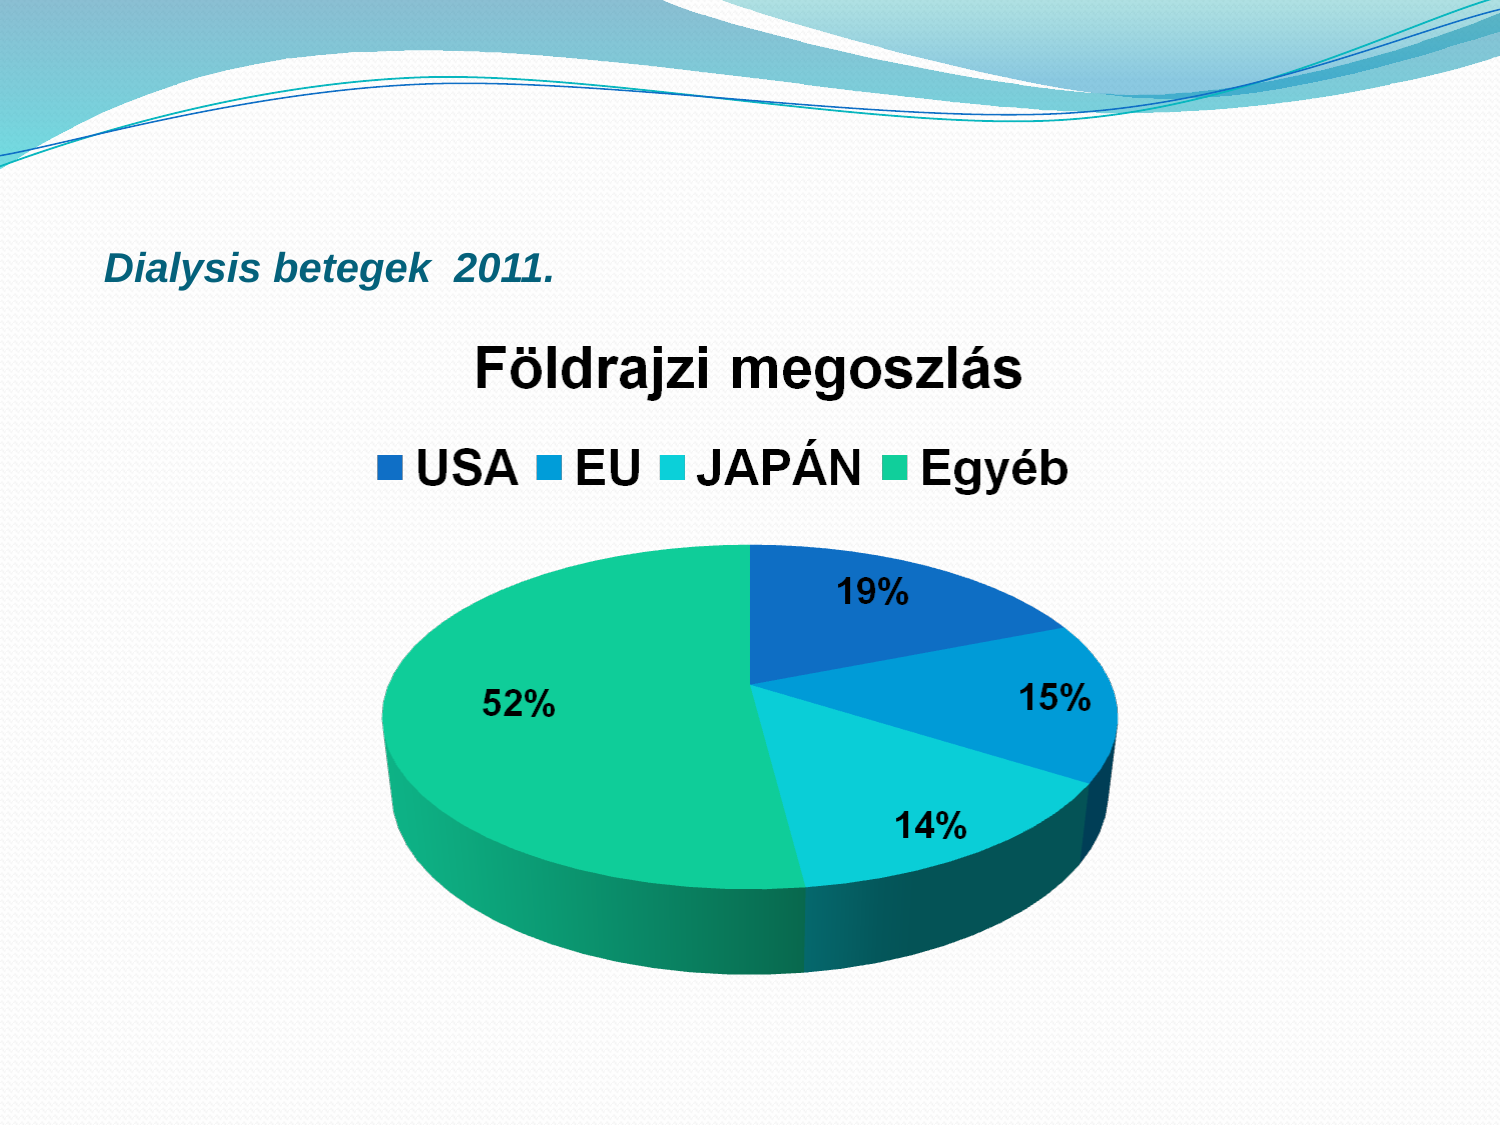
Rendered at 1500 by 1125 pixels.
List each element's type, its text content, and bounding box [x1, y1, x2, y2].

title Dialysis betegek 2011. [74, 115, 1426, 304]
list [66, 308, 1434, 1047]
